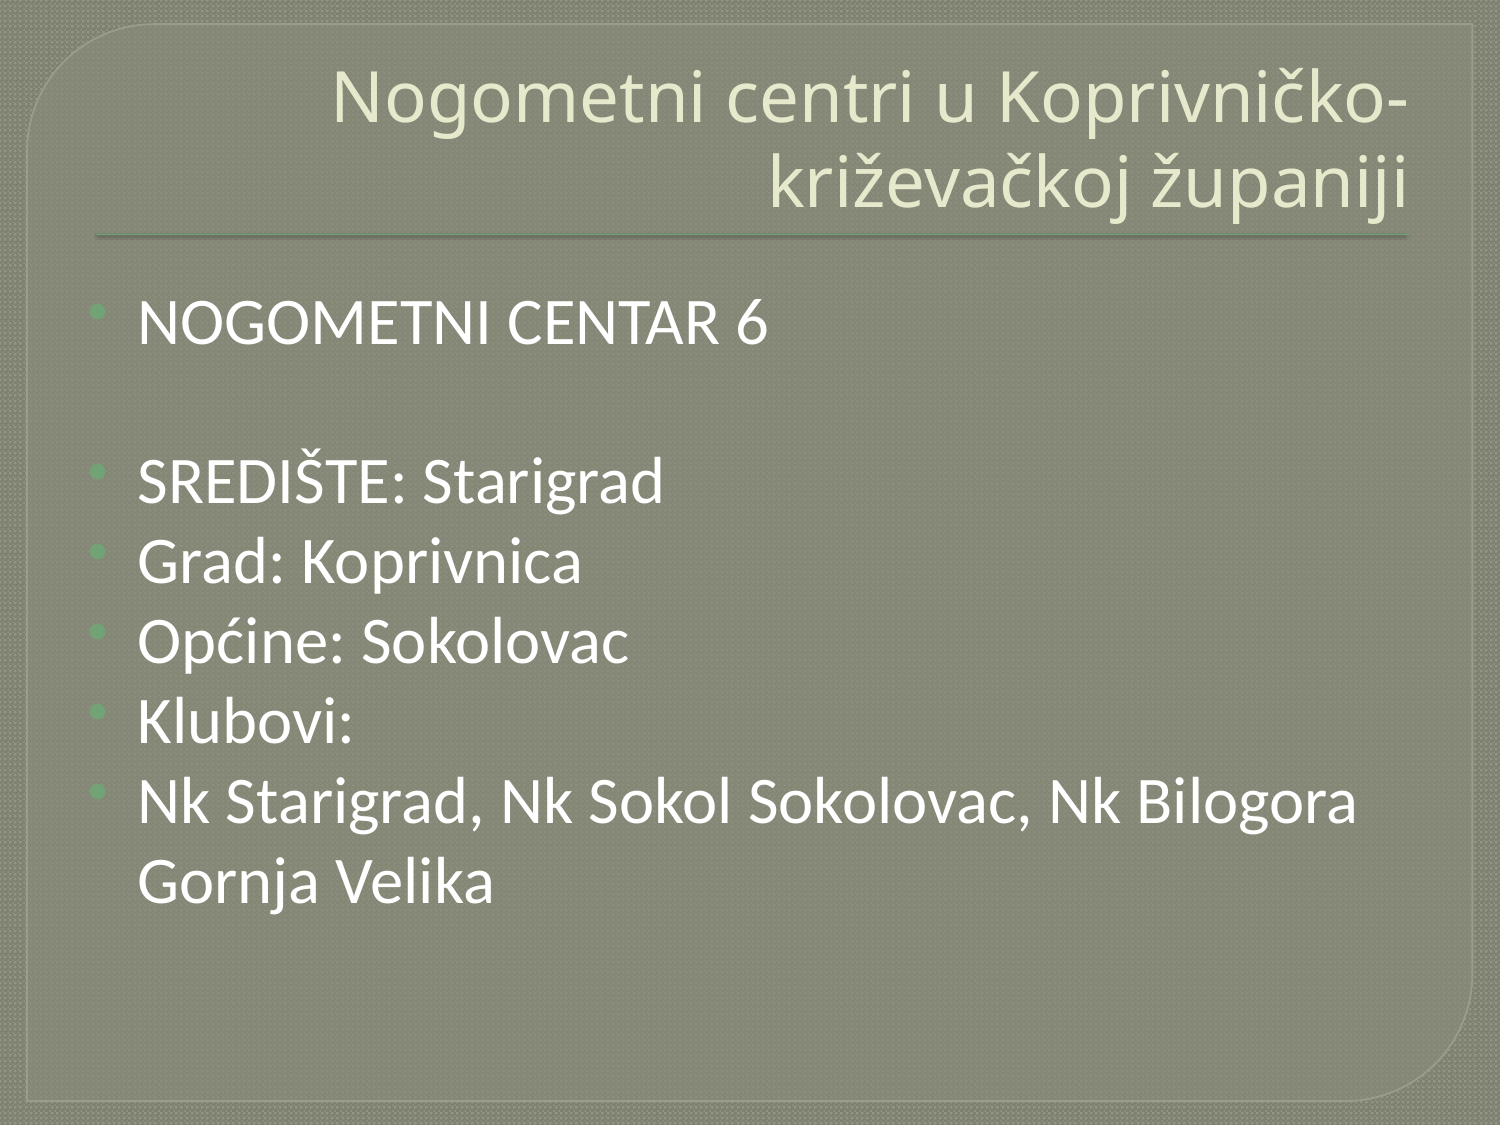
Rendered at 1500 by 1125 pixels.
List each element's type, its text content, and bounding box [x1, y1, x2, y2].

title Nogometni centri u Koprivničko-križevačkoj županiji [75, 41, 1425, 230]
list NOGOMETNI CENTAR 6 SREDIŠTE: Starigrad Grad: Koprivnica Općine: Sokolovac Klubovi: Nk Starigrad, Nk Sokol Sokolovac, Nk Bilogora Gornja Velika [75, 270, 1425, 1013]
